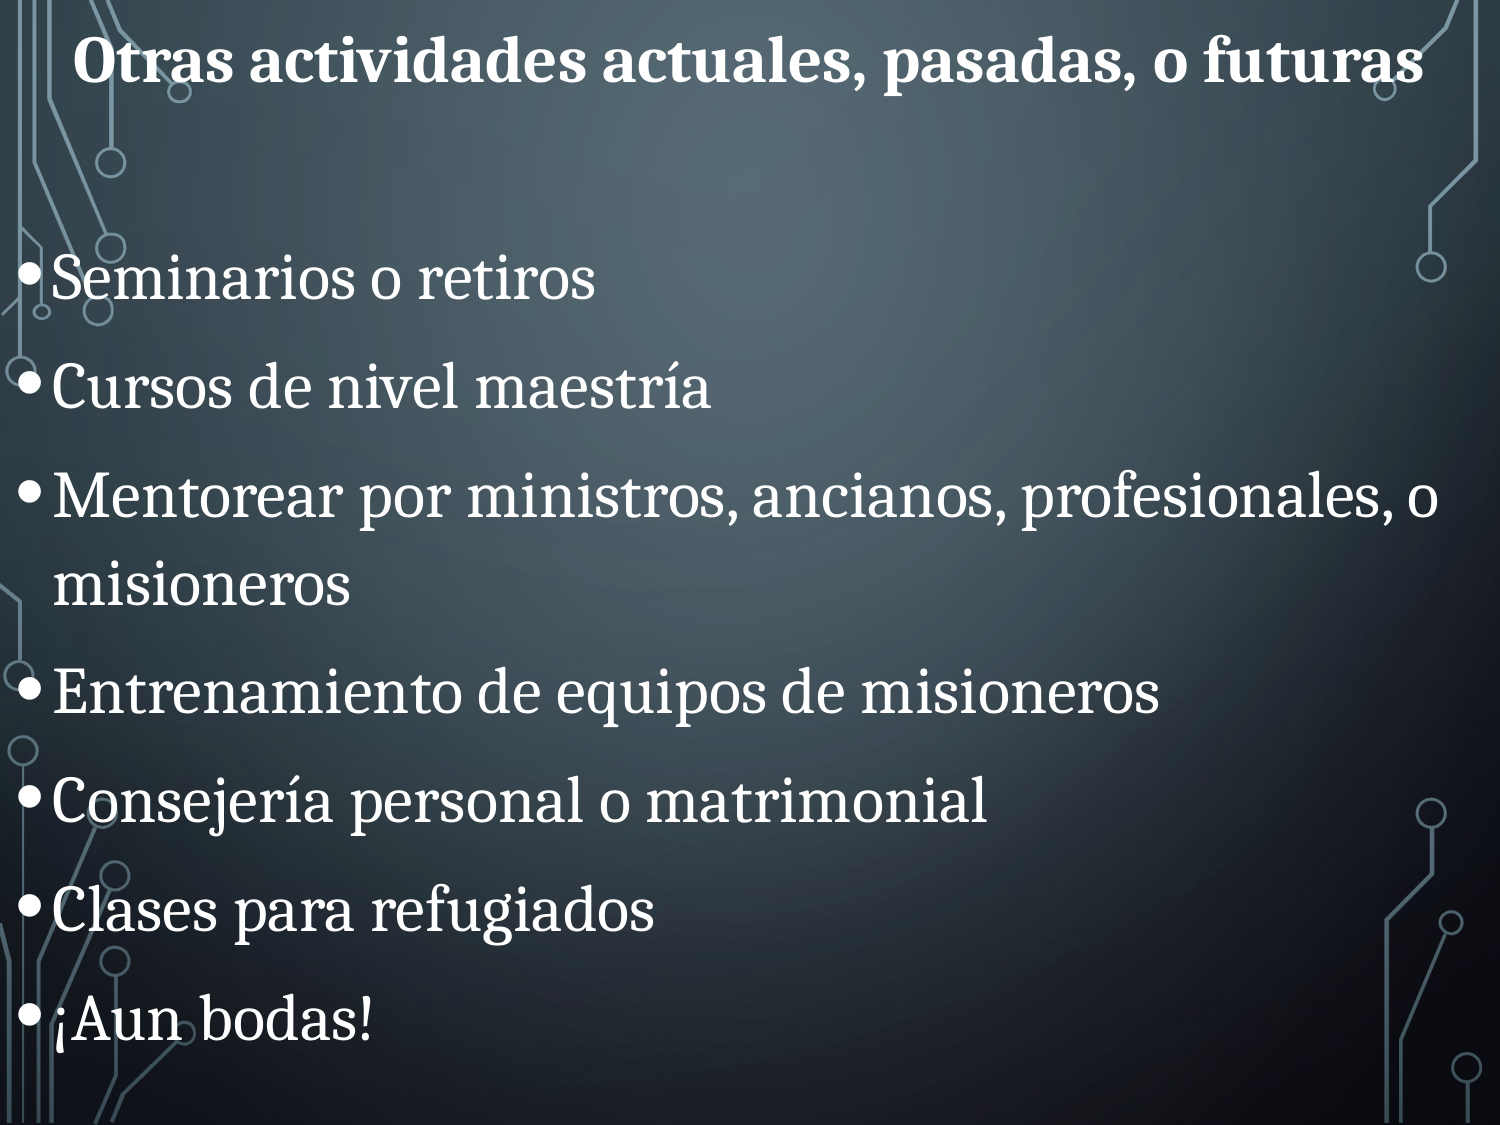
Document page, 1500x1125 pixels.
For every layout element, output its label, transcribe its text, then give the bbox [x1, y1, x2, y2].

list Otras actividades actuales, pasadas, o futuras Seminarios o retiros Cursos de nivel maestría Mentorear por ministros, ancianos, profesionales, o misioneros Entrenamiento de equipos de misioneros Consejería personal o matrimonial Clases para refugiados ¡Aun bodas! [0, 0, 1500, 1125]
